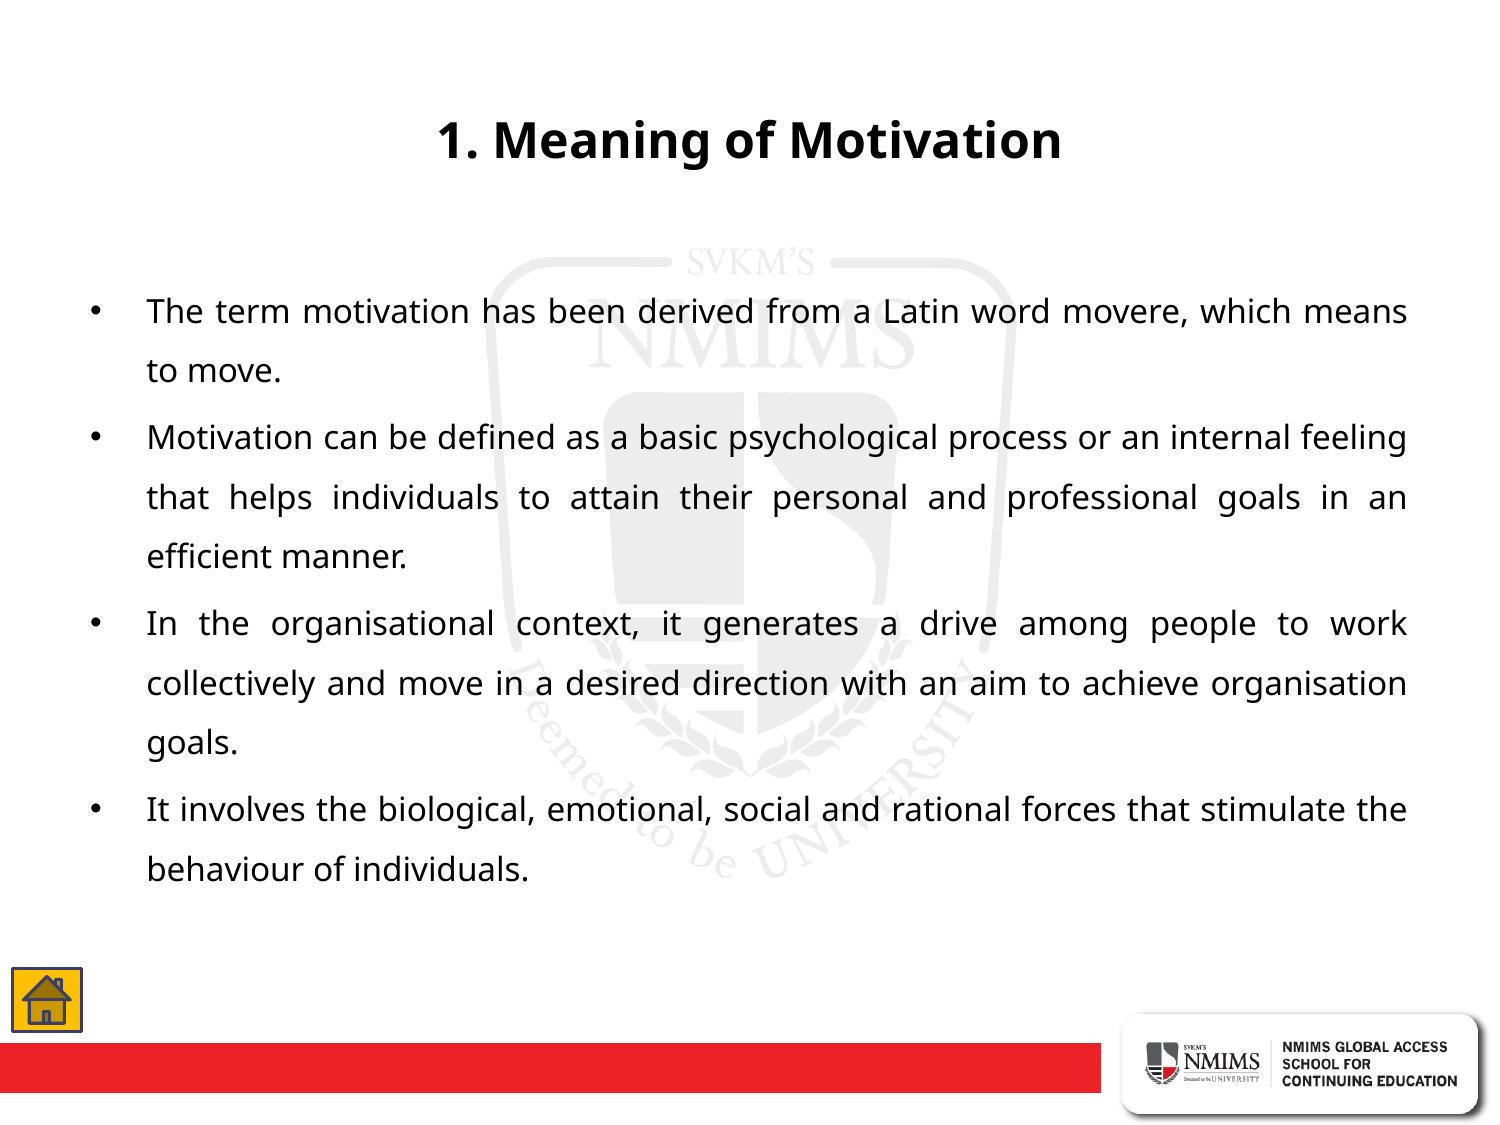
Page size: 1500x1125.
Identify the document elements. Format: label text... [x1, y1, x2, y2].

picture [0, 0, 1500, 1125]
list The term motivation has been derived from a Latin word movere, which means to move. Motivation can be defined as a basic psychological process or an internal feeling that helps individuals to attain their personal and professional goals in an efficient manner. In the organisational context, it generates a drive among people to work collectively and move in a desired direction with an aim to achieve organisation goals. It involves the biological, emotional, social and rational forces that stimulate the behaviour of individuals. [75, 262, 1425, 1005]
text_box [12, 968, 82, 1032]
title 1. Meaning of Motivation [75, 45, 1425, 233]
